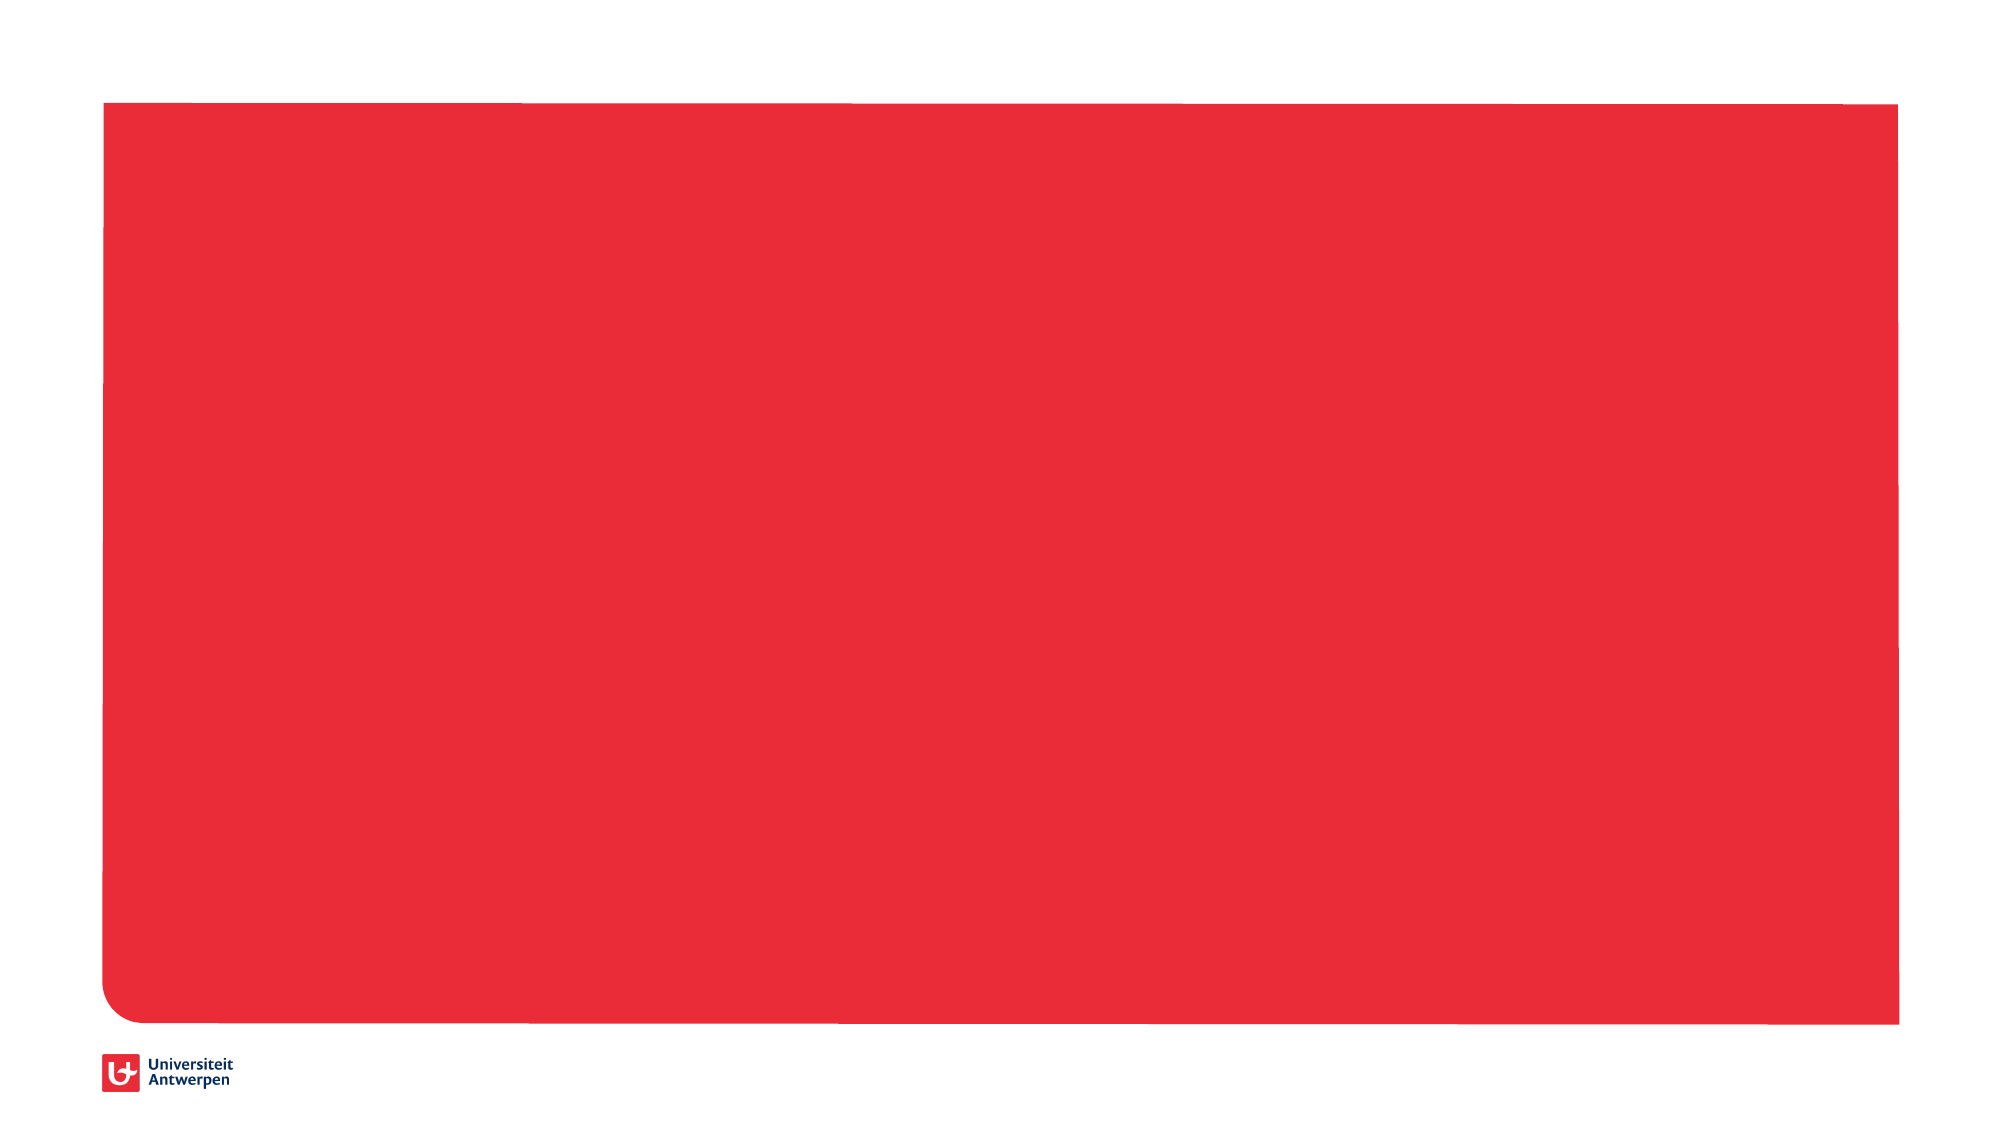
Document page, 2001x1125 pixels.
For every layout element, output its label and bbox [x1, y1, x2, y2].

picture [102, 1054, 233, 1092]
